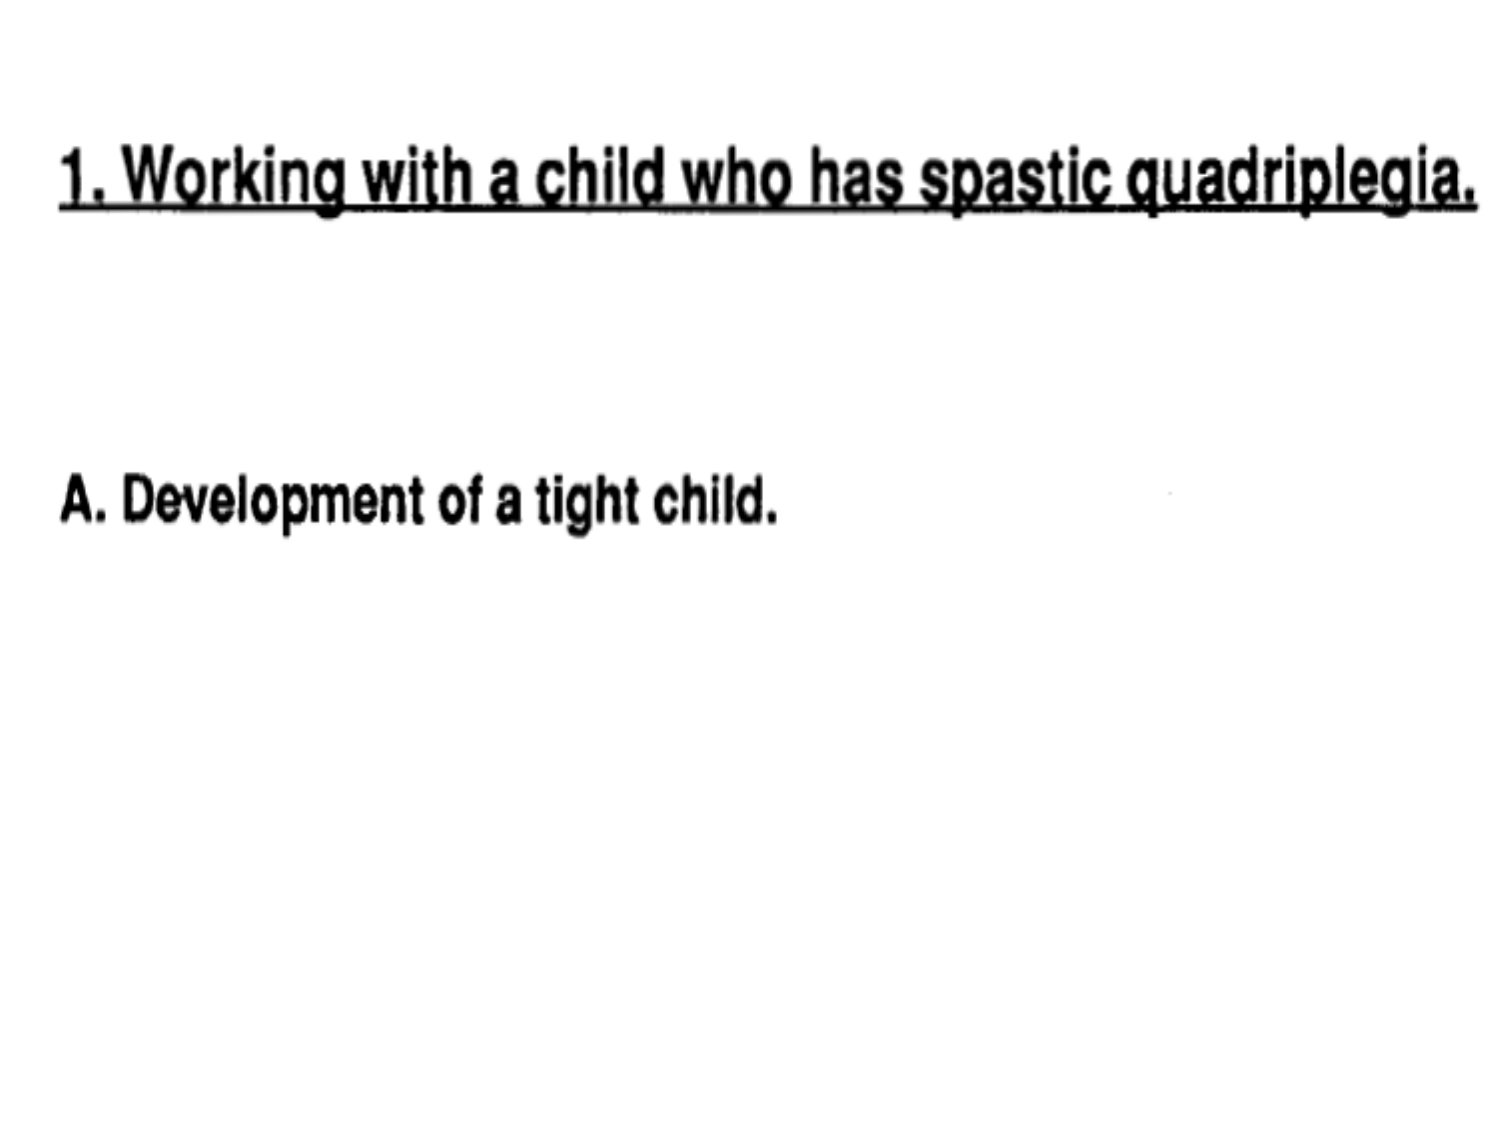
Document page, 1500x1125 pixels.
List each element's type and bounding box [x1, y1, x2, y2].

picture [0, 112, 1500, 576]
